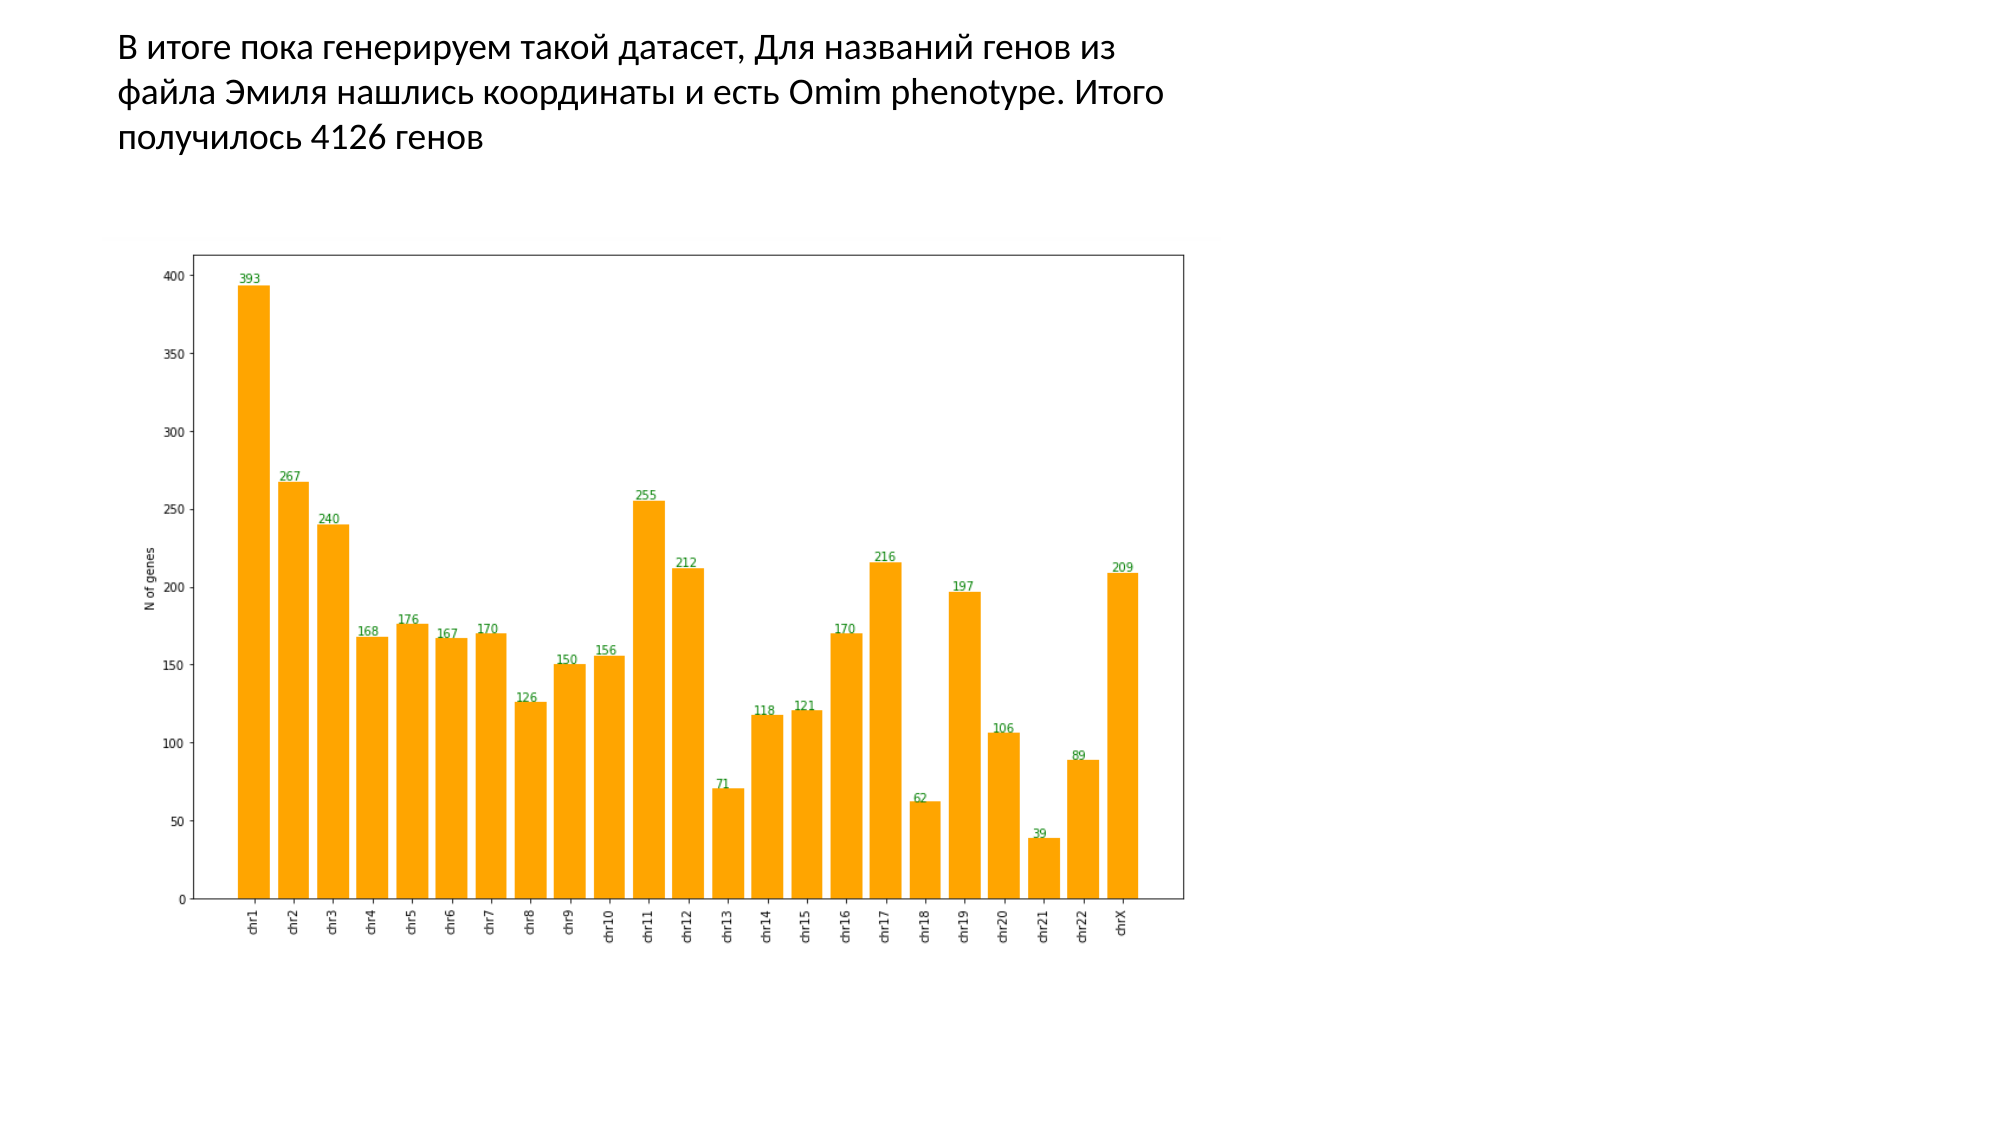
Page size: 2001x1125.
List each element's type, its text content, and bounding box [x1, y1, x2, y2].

picture [102, 237, 1221, 954]
text_box В итоге пока генерируем такой датасет, Для названий генов из файла Эмиля нашлись координаты и есть Omim phenotype. Итого получилось 4126 генов [102, 14, 1232, 164]
